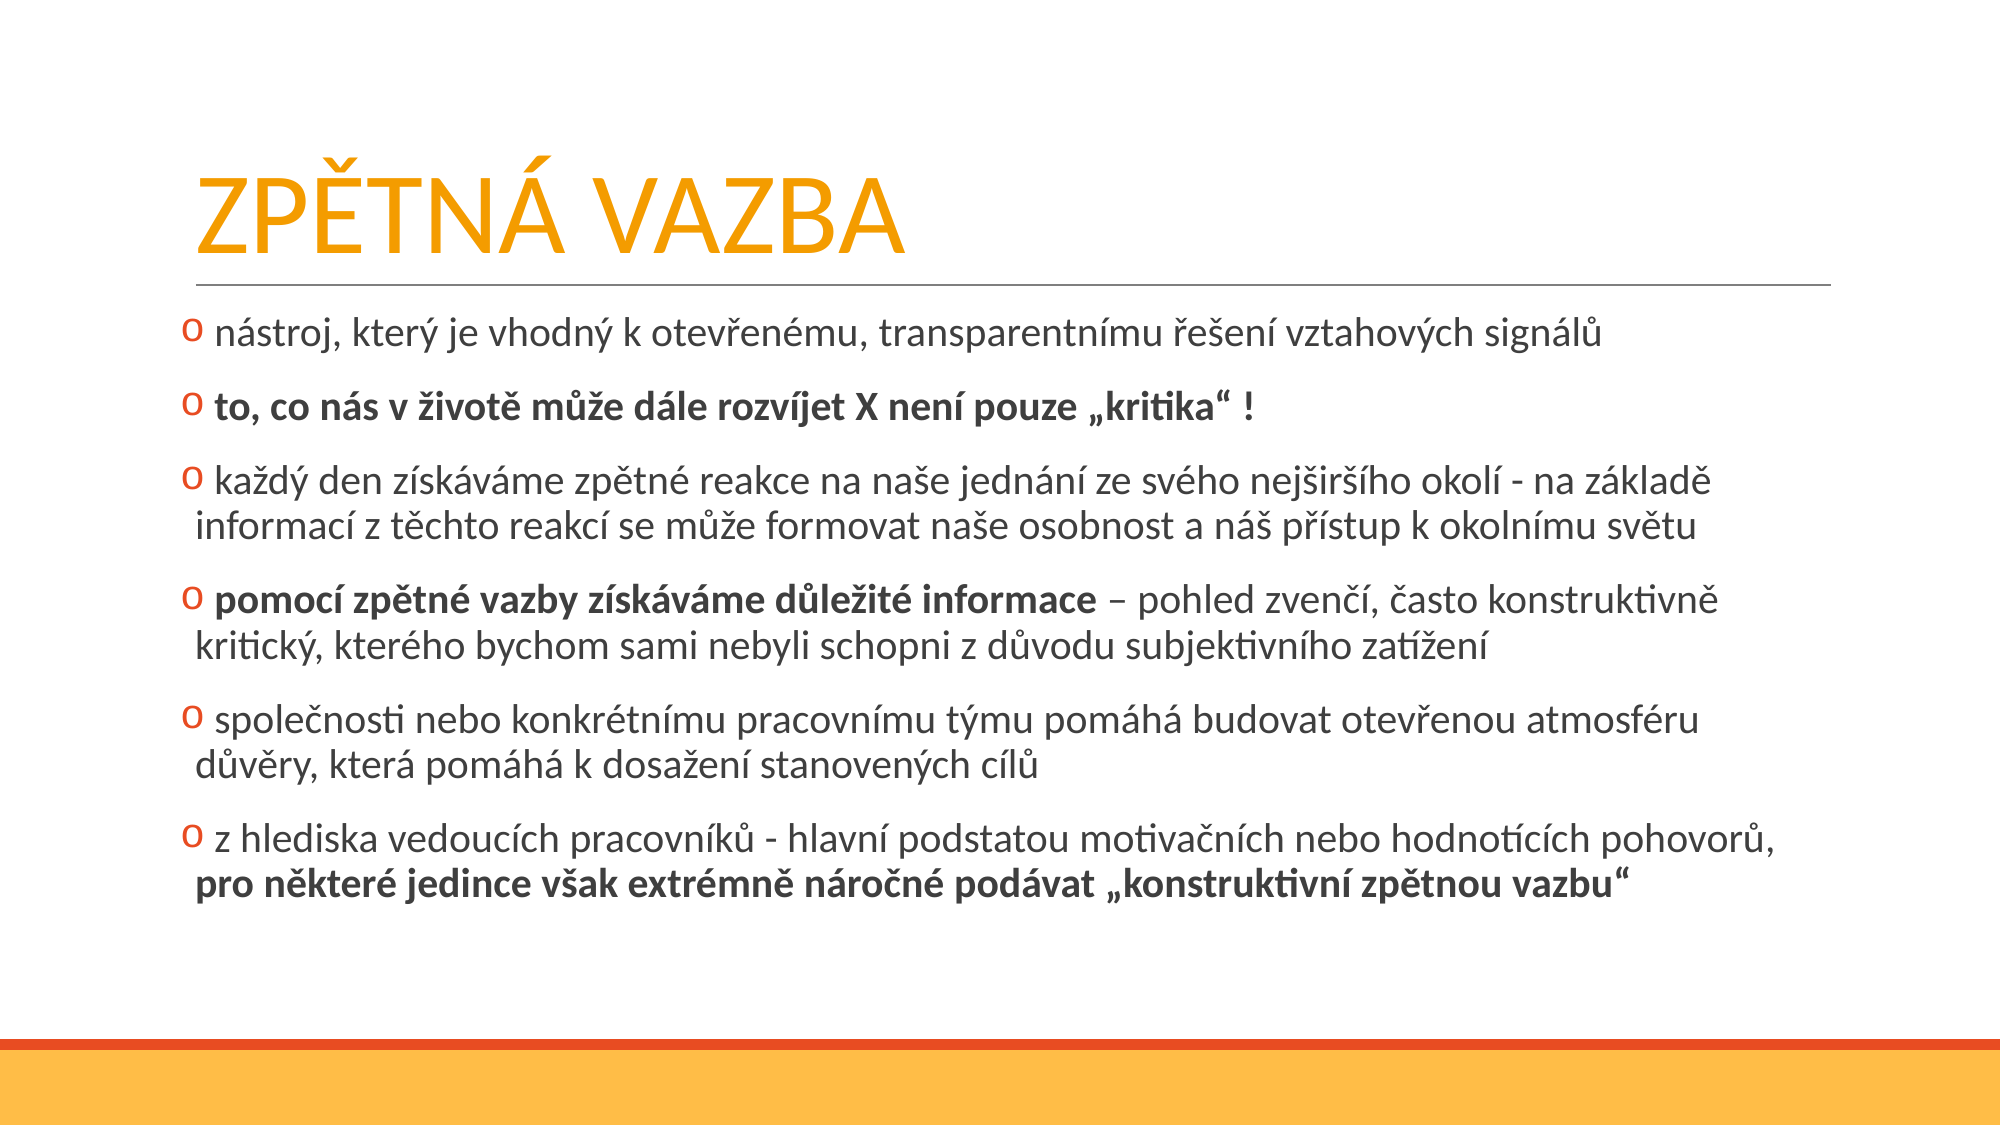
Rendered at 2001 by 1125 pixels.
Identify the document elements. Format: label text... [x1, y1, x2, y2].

list nástroj, který je vhodný k otevřenému, transparentnímu řešení vztahových signálů to, co nás v životě může dále rozvíjet X není pouze „kritika“ ! každý den získáváme zpětné reakce na naše jednání ze svého nejširšího okolí - na základě informací z těchto reakcí se může formovat naše osobnost a náš přístup k okolnímu světu pomocí zpětné vazby získáváme důležité informace – pohled zvenčí, často konstruktivně kritický, kterého bychom sami nebyli schopni z důvodu subjektivního zatížení společnosti nebo konkrétnímu pracovnímu týmu pomáhá budovat otevřenou atmosféru důvěry, která pomáhá k dosažení stanovených cílů z hlediska vedoucích pracovníků - hlavní podstatou motivačních nebo hodnotících pohovorů, pro některé jedince však extrémně náročné podávat „konstruktivní zpětnou vazbu“ [180, 302, 1830, 1025]
title ZPĚTNÁ VAZBA [180, 47, 1830, 285]
